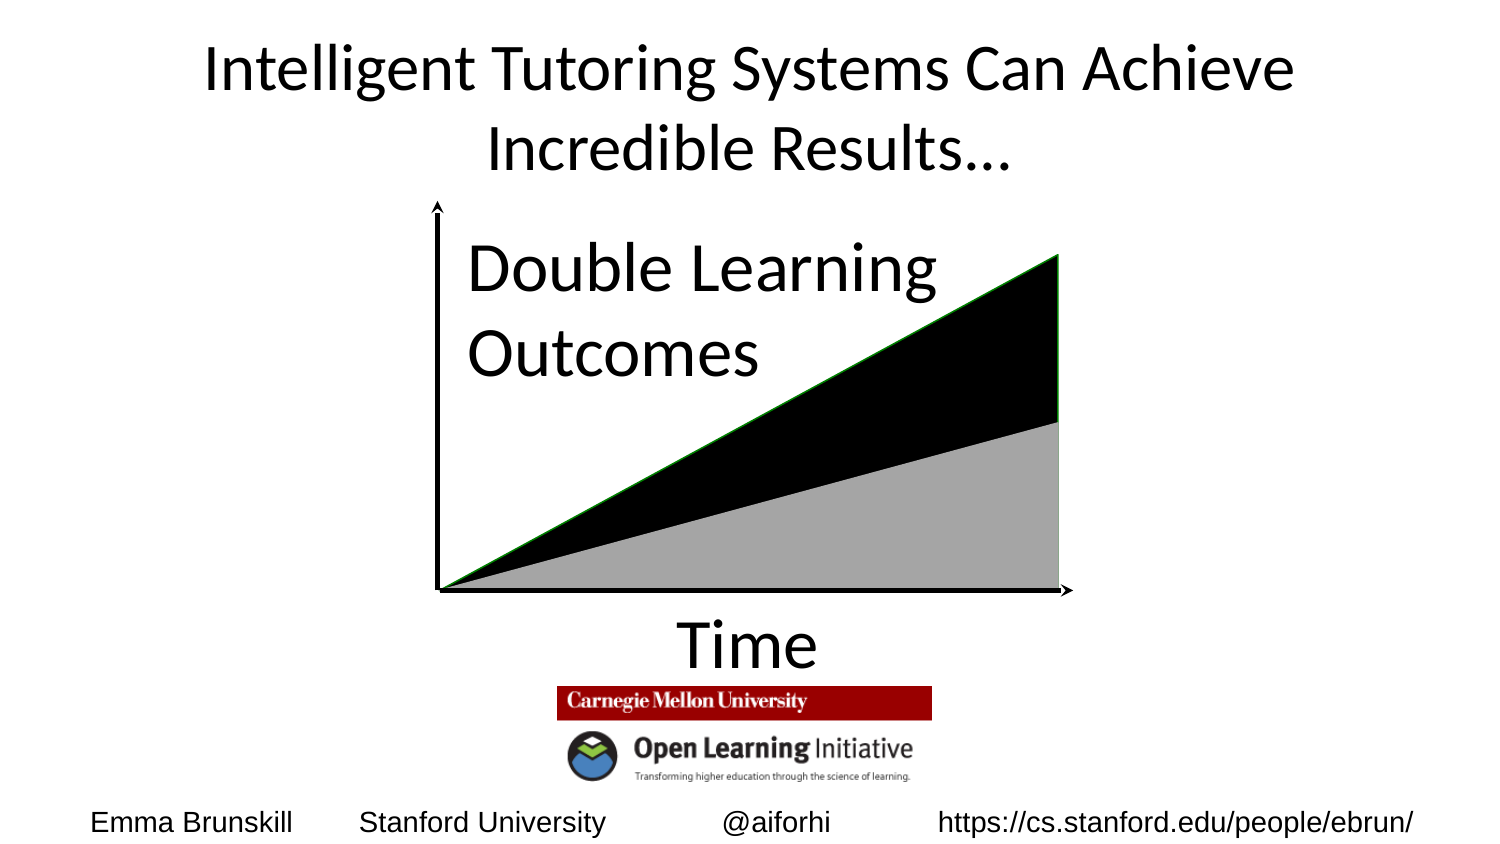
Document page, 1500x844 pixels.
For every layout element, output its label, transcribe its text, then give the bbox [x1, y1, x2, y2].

title Intelligent Tutoring Systems Can Achieve Incredible Results... [75, 33, 1425, 175]
picture [557, 686, 932, 797]
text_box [437, 200, 1074, 674]
